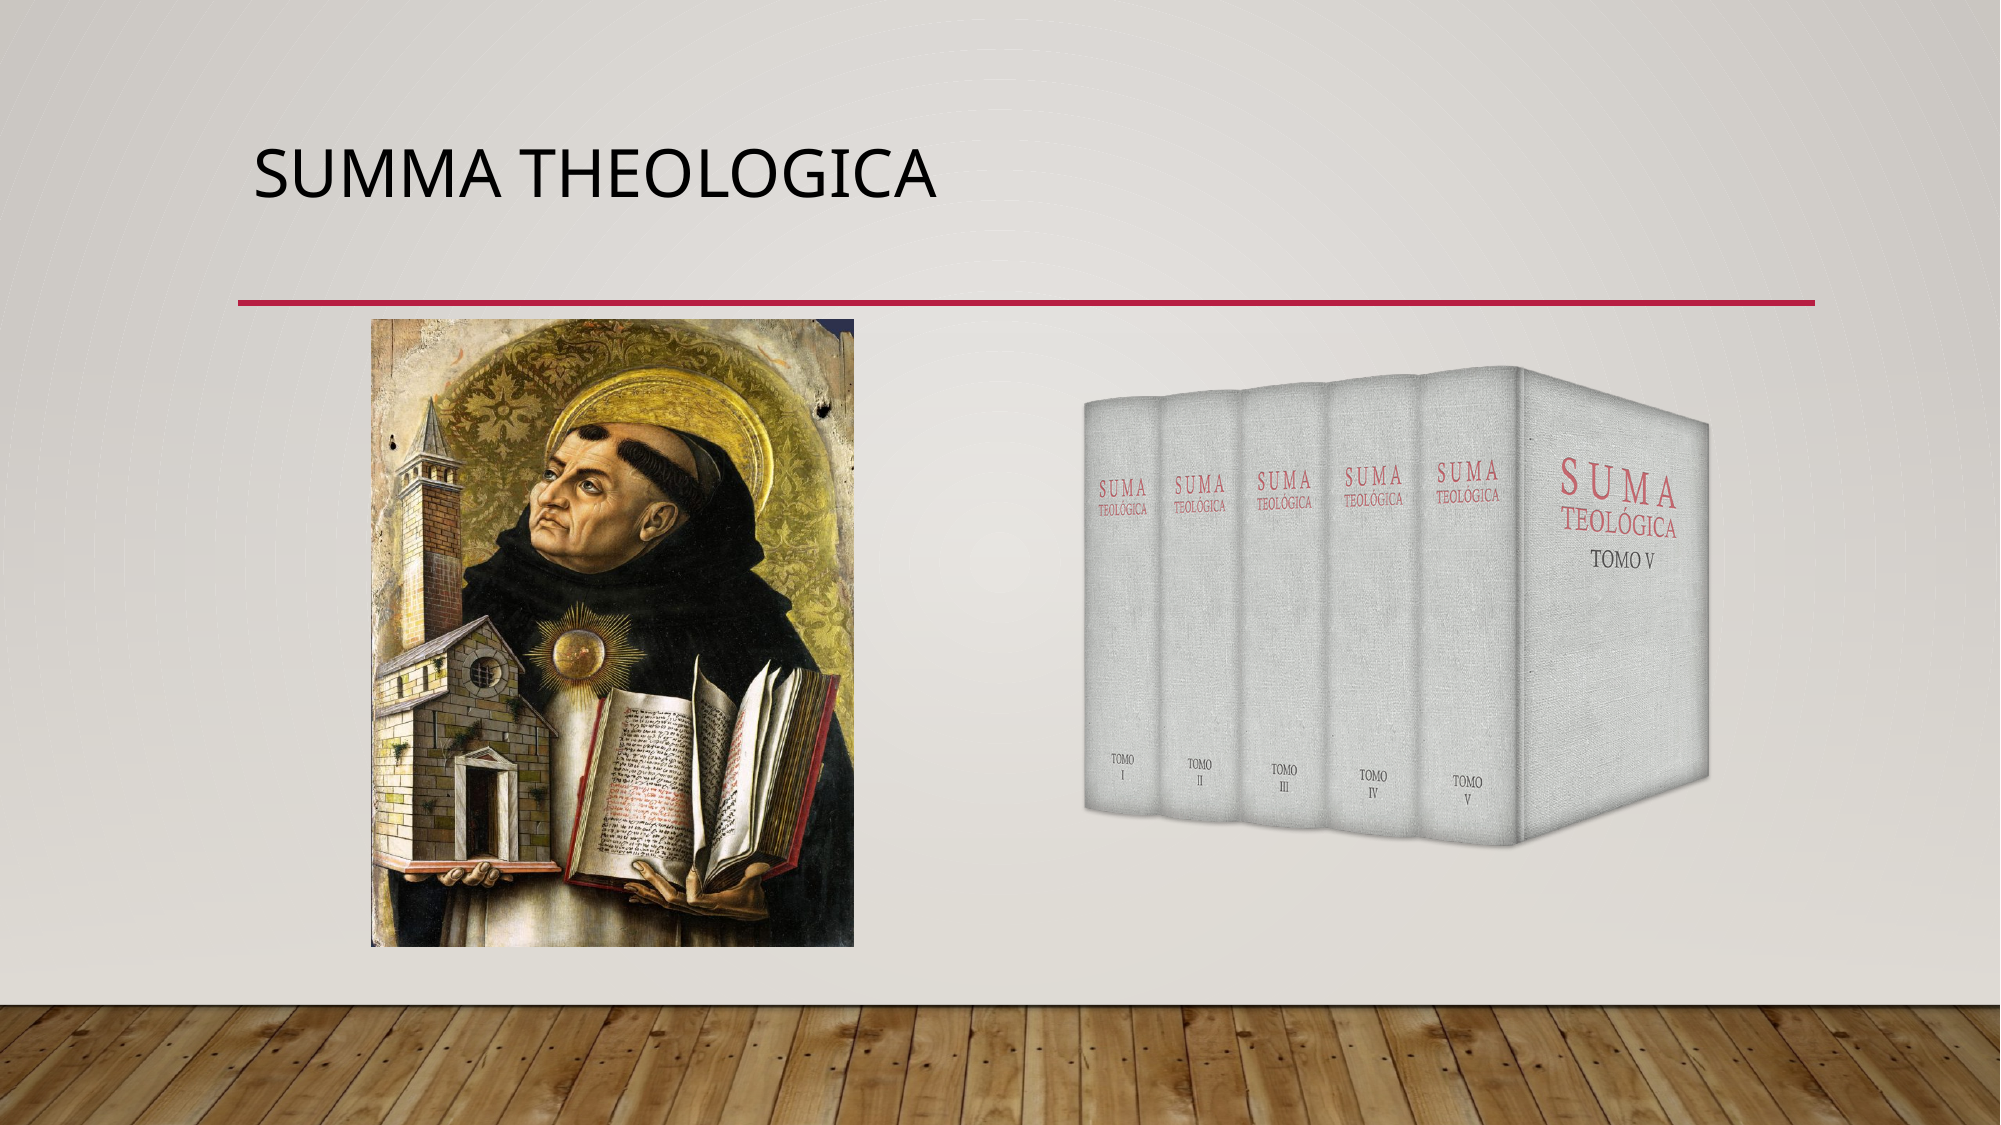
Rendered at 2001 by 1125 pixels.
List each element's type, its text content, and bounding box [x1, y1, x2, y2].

title Summa theologica [238, 131, 1814, 305]
picture [0, 1005, 2000, 1125]
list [1051, 319, 1742, 886]
picture [370, 319, 854, 947]
